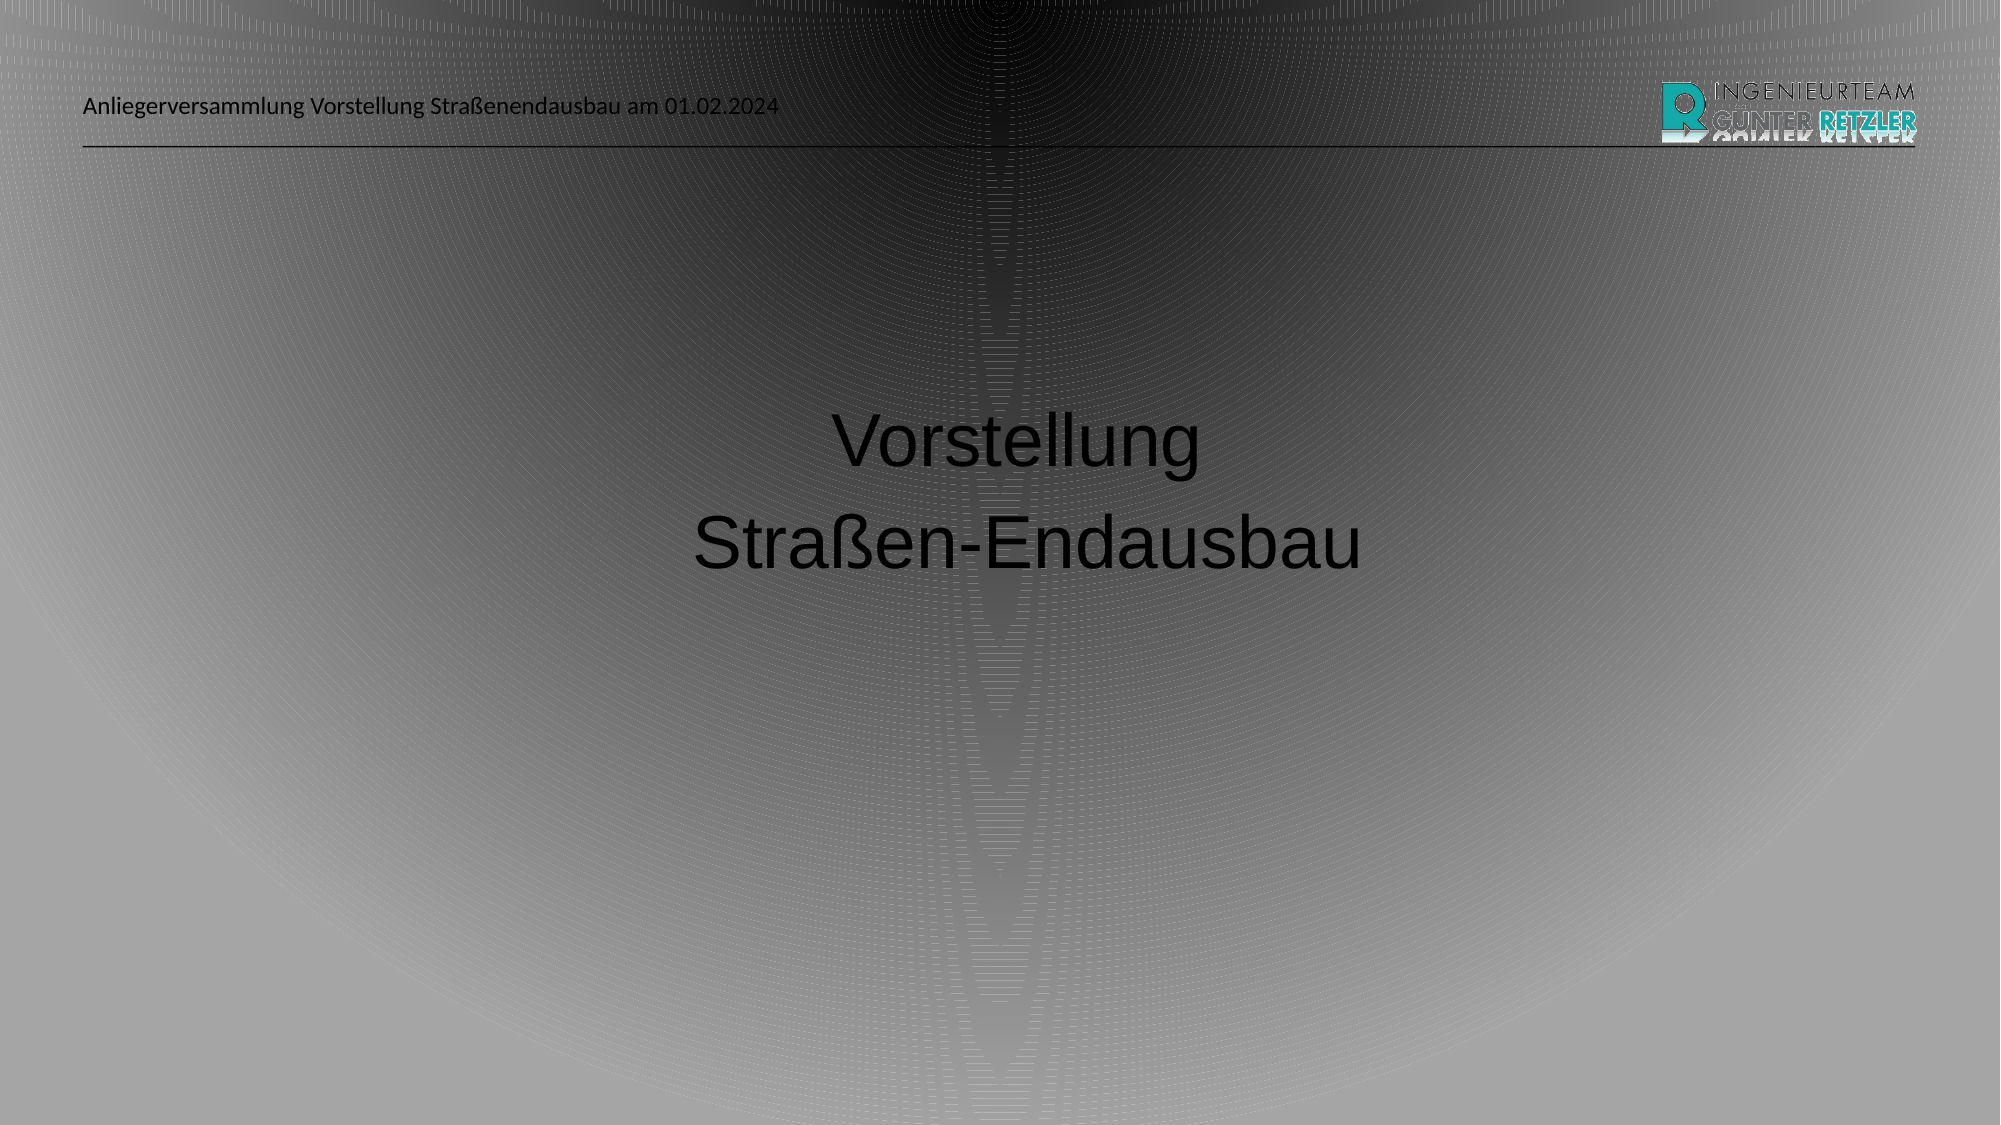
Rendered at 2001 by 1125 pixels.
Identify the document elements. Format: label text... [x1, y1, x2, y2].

picture [1658, 74, 1920, 159]
list Vorstellung Straßen-Endausbau [92, 394, 1964, 686]
footer Anliegerversammlung Vorstellung Straßenendausbau am 01.02.2024 ___________________________________________________________________________________________________________________________________________________ [67, 57, 1939, 182]
